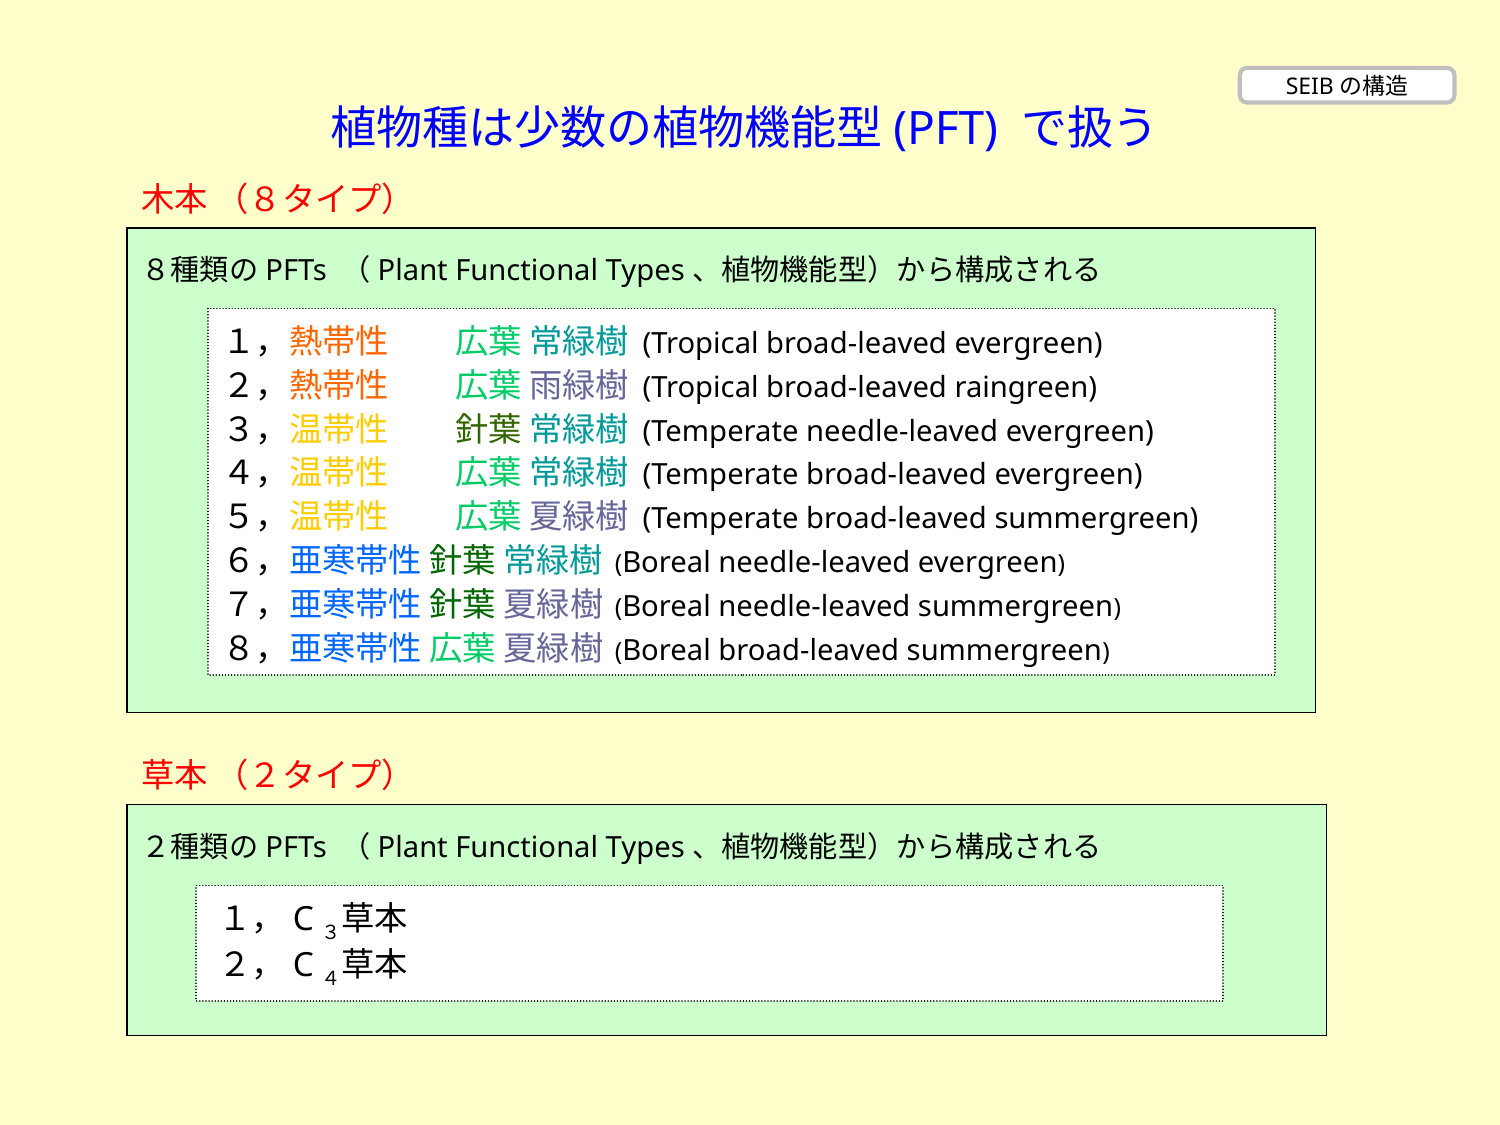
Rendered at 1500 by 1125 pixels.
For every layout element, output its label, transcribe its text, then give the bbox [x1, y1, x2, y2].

text_box SEIBの構造 [1237, 65, 1457, 105]
text_box １，熱帯性 広葉 常緑樹 (Tropical broad-leaved evergreen) ２，熱帯性 広葉 雨緑樹 (Tropical broad-leaved raingreen) ３，温帯性 針葉 常緑樹 (Temperate needle-leaved evergreen) ４，温帯性 広葉 常緑樹 (Temperate broad-leaved evergreen) ５，温帯性 広葉 夏緑樹 (Temperate broad-leaved summergreen) ６，亜寒帯性 針葉 常緑樹 (Boreal needle-leaved evergreen) ７，亜寒帯性 針葉 夏緑樹 (Boreal needle-leaved summergreen) ８，亜寒帯性 広葉 夏緑樹 (Boreal broad-leaved summergreen) [207, 308, 1275, 675]
text_box [196, 885, 1224, 1001]
text_box [126, 227, 1316, 243]
text_box [126, 294, 1316, 713]
text_box [126, 804, 1327, 820]
text_box 植物種は少数の植物機能型(PFT) で扱う [84, 71, 1405, 180]
text_box ８種類のPFTs （Plant Functional Types、植物機能型）から構成される [126, 243, 1316, 294]
text_box ２種類のPFTs （Plant Functional Types、植物機能型）から構成される [126, 820, 1327, 871]
text_box １，C３草本 [203, 885, 423, 931]
text_box 木本 （８タイプ） [126, 170, 912, 225]
text_box ２，C４草本 [203, 931, 423, 997]
text_box 草本 （２タイプ） [126, 747, 912, 802]
text_box [126, 871, 1327, 1036]
